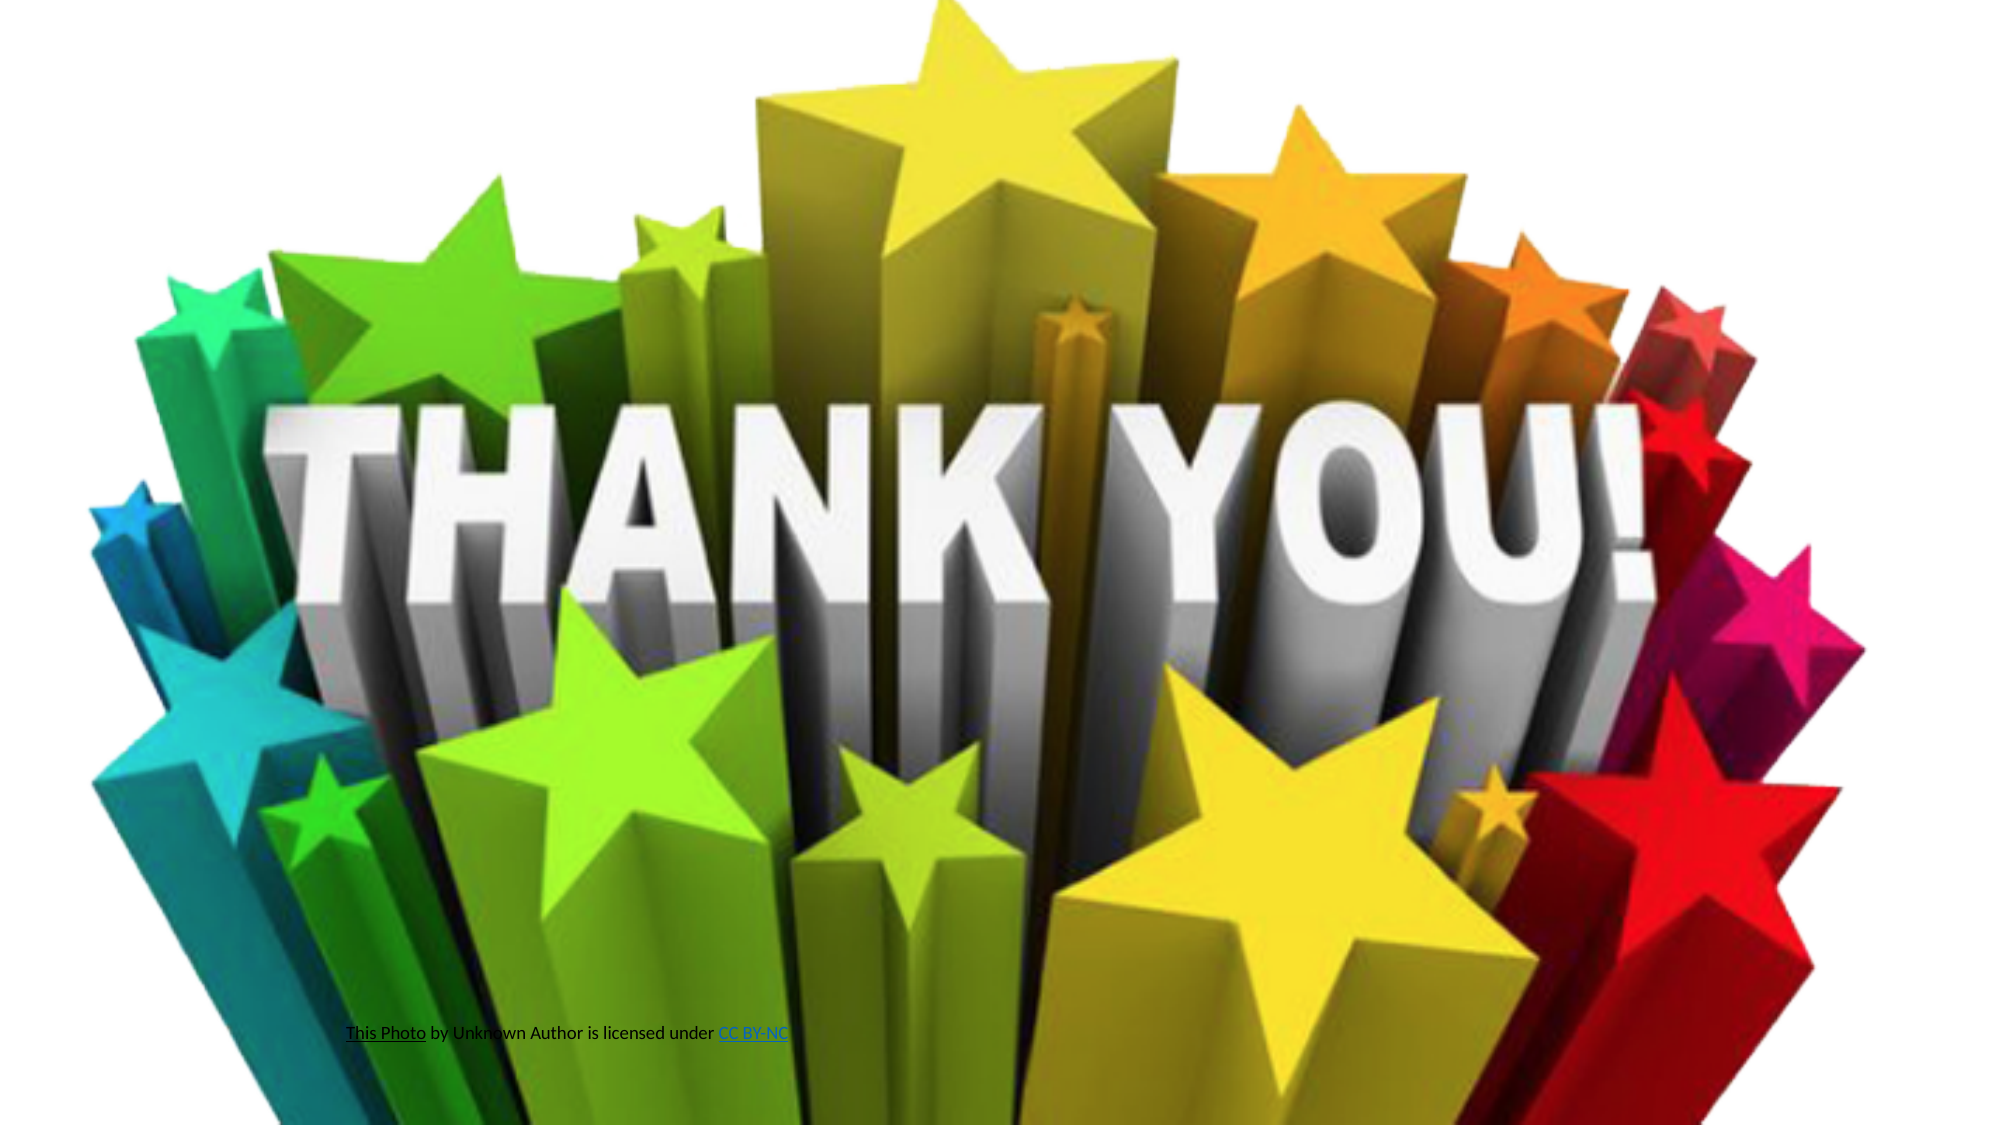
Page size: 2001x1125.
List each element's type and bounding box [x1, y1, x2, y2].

list [0, 0, 1998, 1125]
